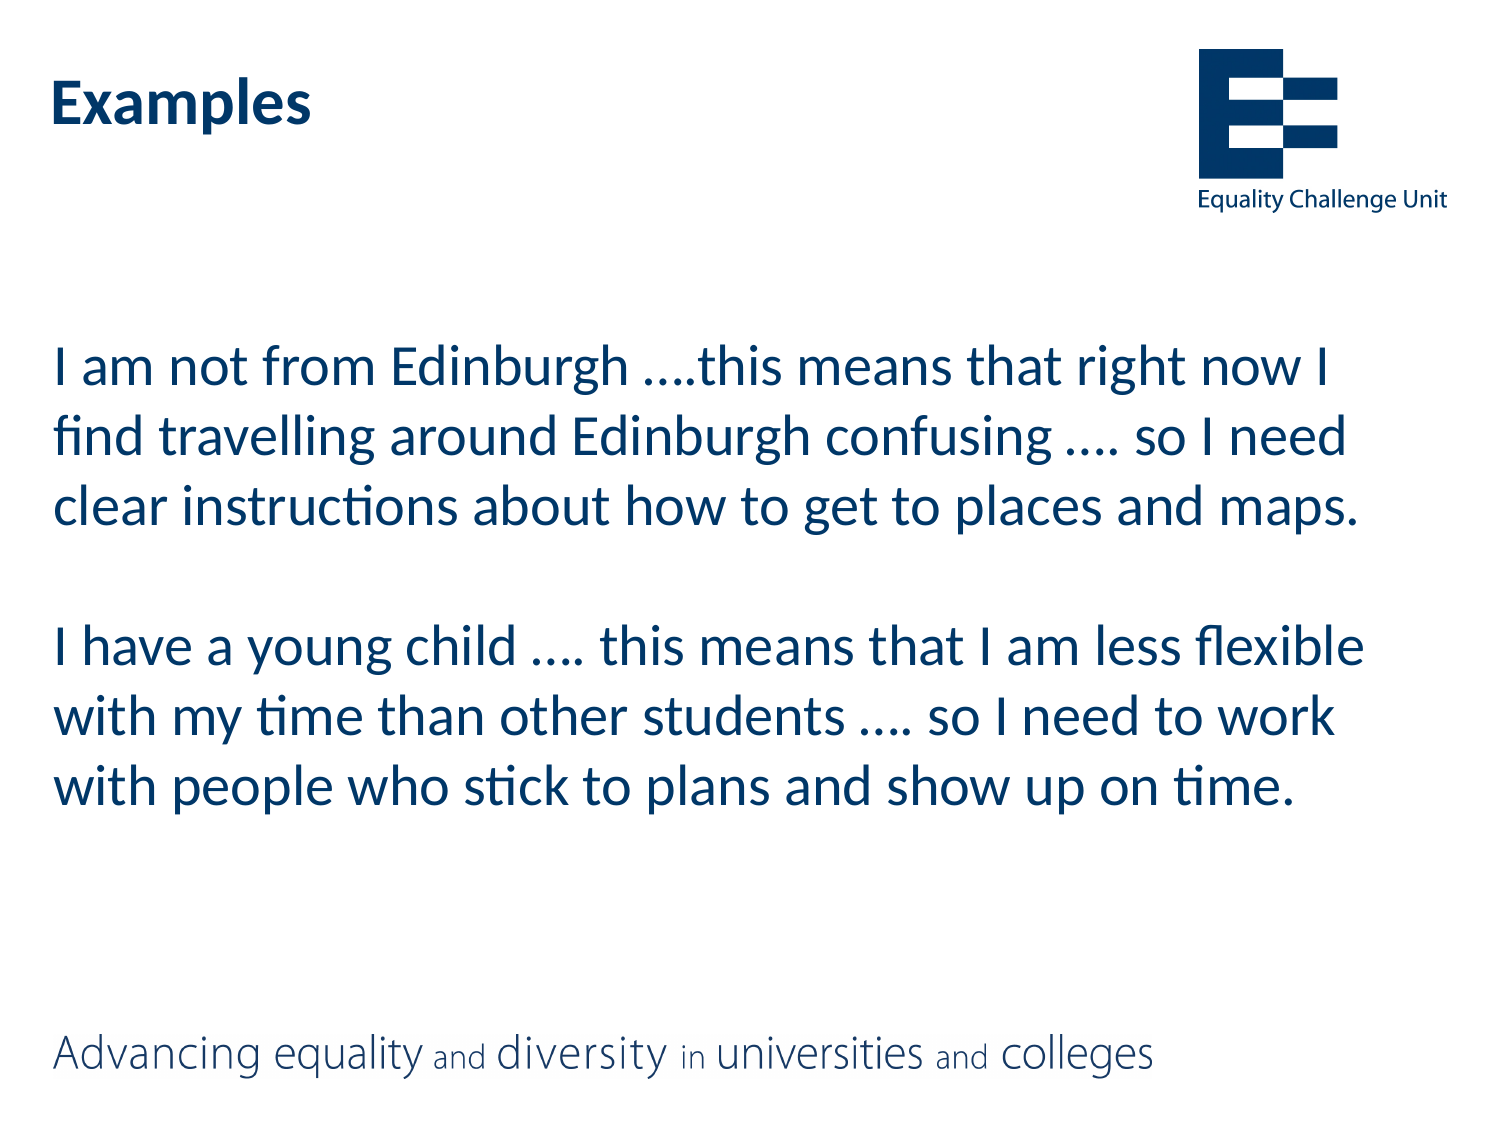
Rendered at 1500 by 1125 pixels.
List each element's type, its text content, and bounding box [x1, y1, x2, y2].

title Examples [50, 50, 1153, 213]
list I am not from Edinburgh ….this means that right now I find travelling around Edinburgh confusing …. so I need clear instructions about how to get to places and maps. I have a young child …. this means that I am less flexible with my time than other students …. so I need to work with people who stick to plans and show up on time. [53, 257, 1376, 975]
picture [53, 1034, 1152, 1079]
picture [1199, 49, 1447, 213]
